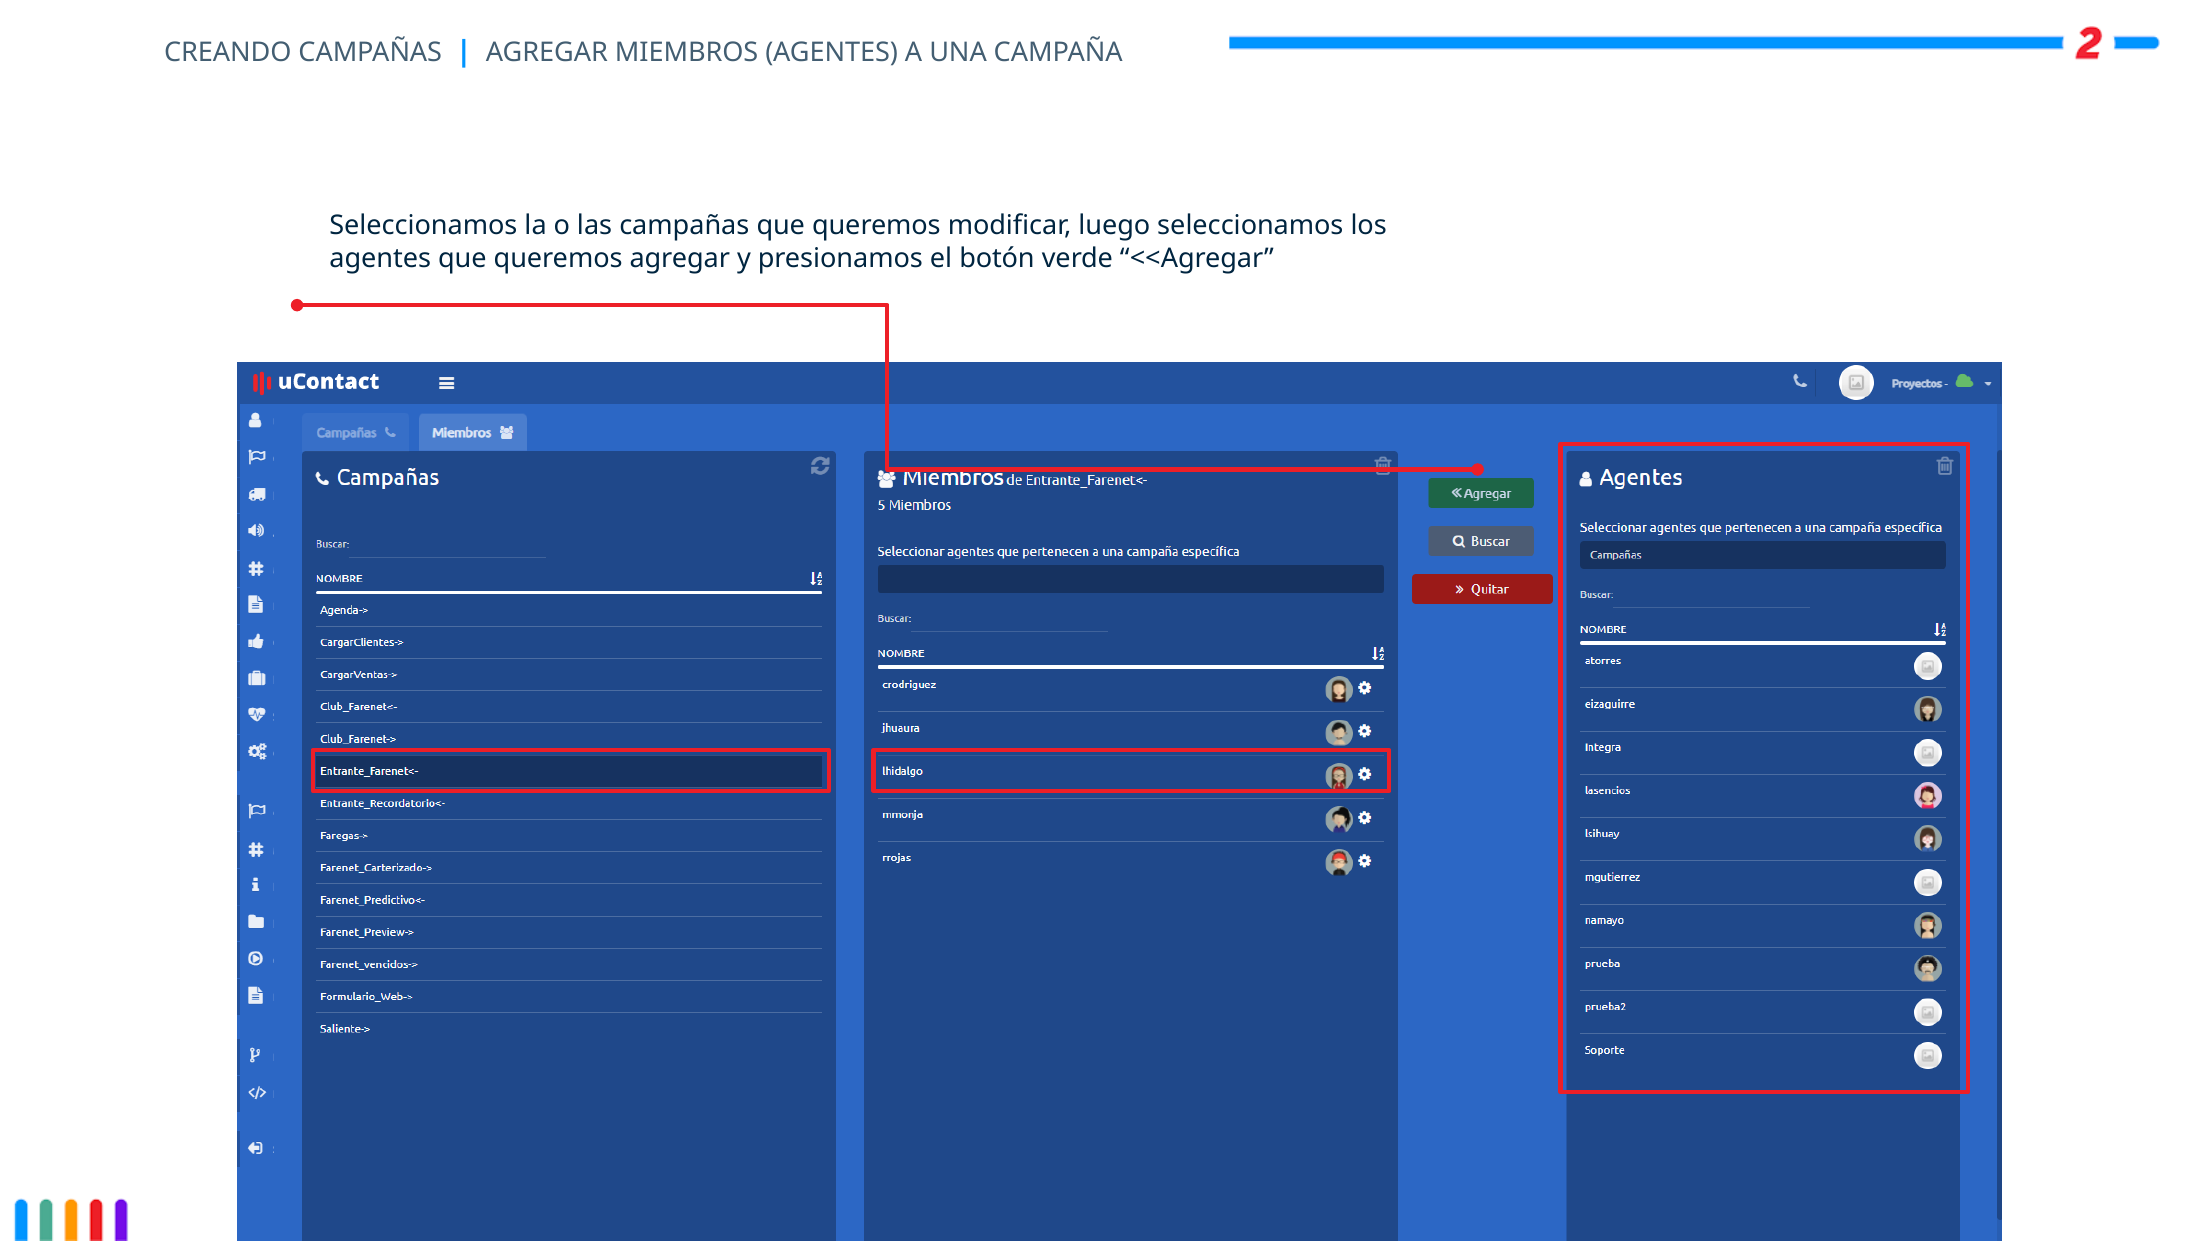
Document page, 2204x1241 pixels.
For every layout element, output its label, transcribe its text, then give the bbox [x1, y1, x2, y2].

picture [0, 0, 2204, 1241]
text_box Seleccionamos la o las campañas que queremos modificar, luego seleccionamos los agentes que queremos agregar y presionamos el botón verde “<<Agregar” [312, 199, 1470, 303]
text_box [296, 304, 1478, 470]
title CREANDO CAMPAÑAS | AGREGAR MIEMBROS (AGENTES) A UNA CAMPAÑA [142, 14, 1230, 86]
